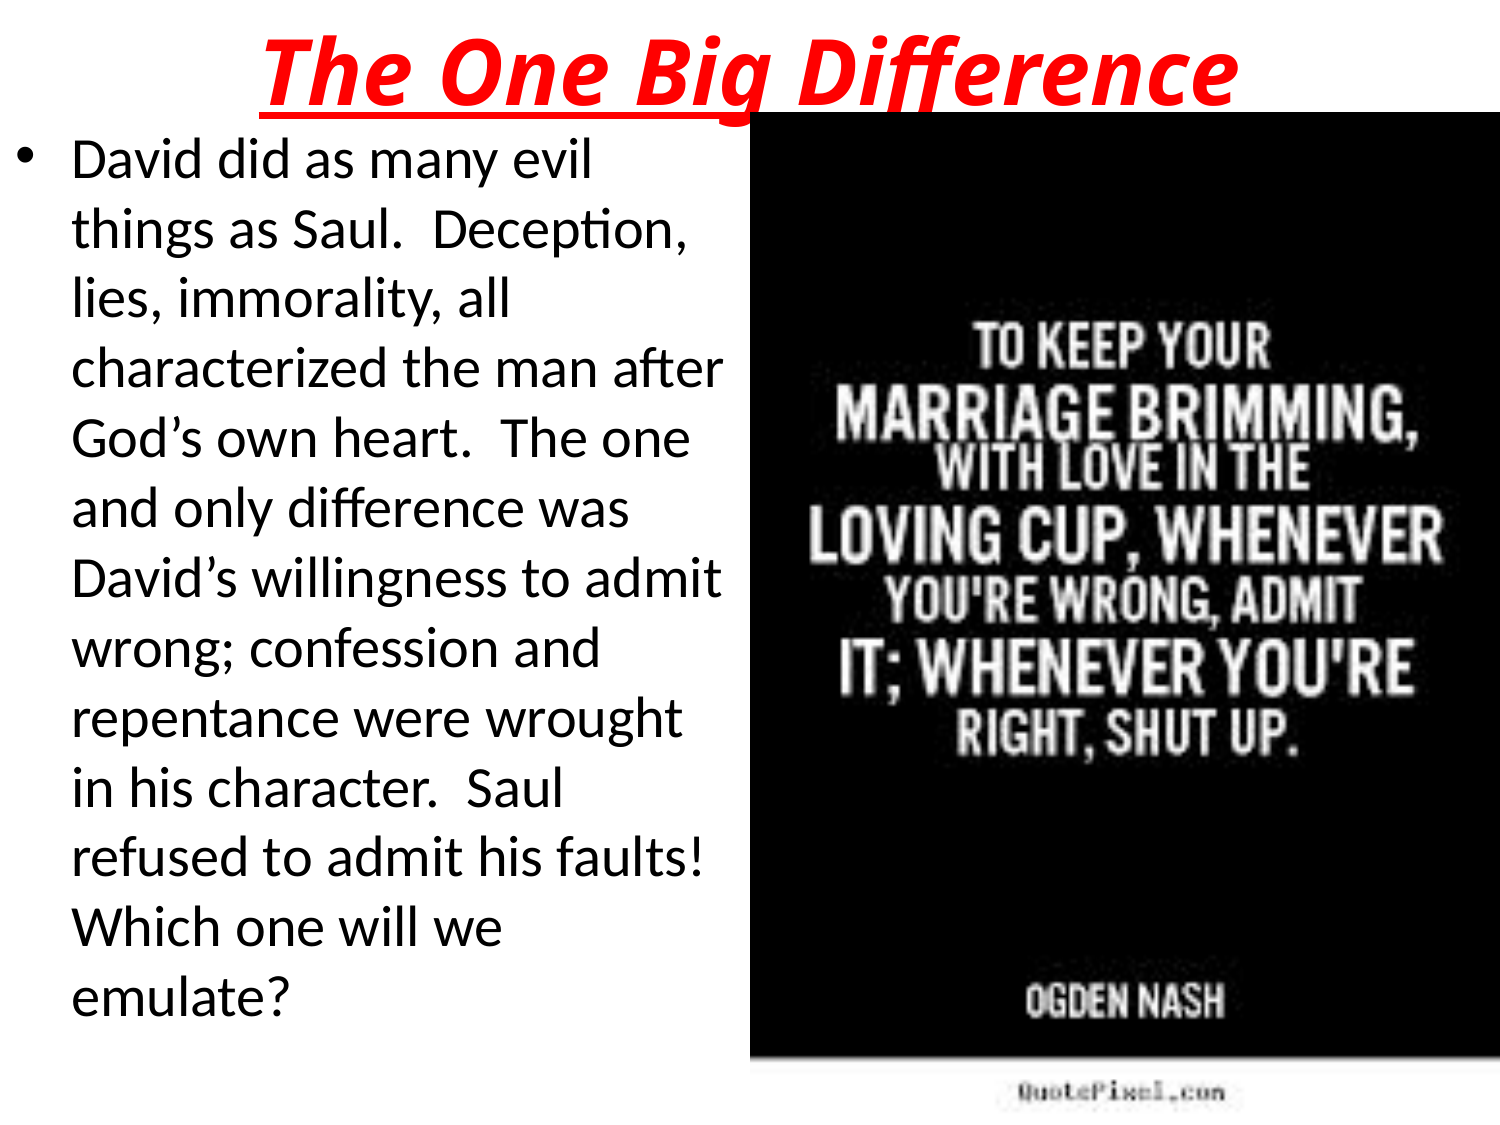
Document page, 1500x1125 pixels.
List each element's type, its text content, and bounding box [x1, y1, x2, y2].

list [749, 112, 1500, 1125]
title The One Big Difference [75, 0, 1425, 112]
list David did as many evil things as Saul. Deception, lies, immorality, all characterized the man after God’s own heart. The one and only difference was David’s willingness to admit wrong; confession and repentance were wrought in his character. Saul refused to admit his faults! Which one will we emulate? [0, 112, 747, 1125]
